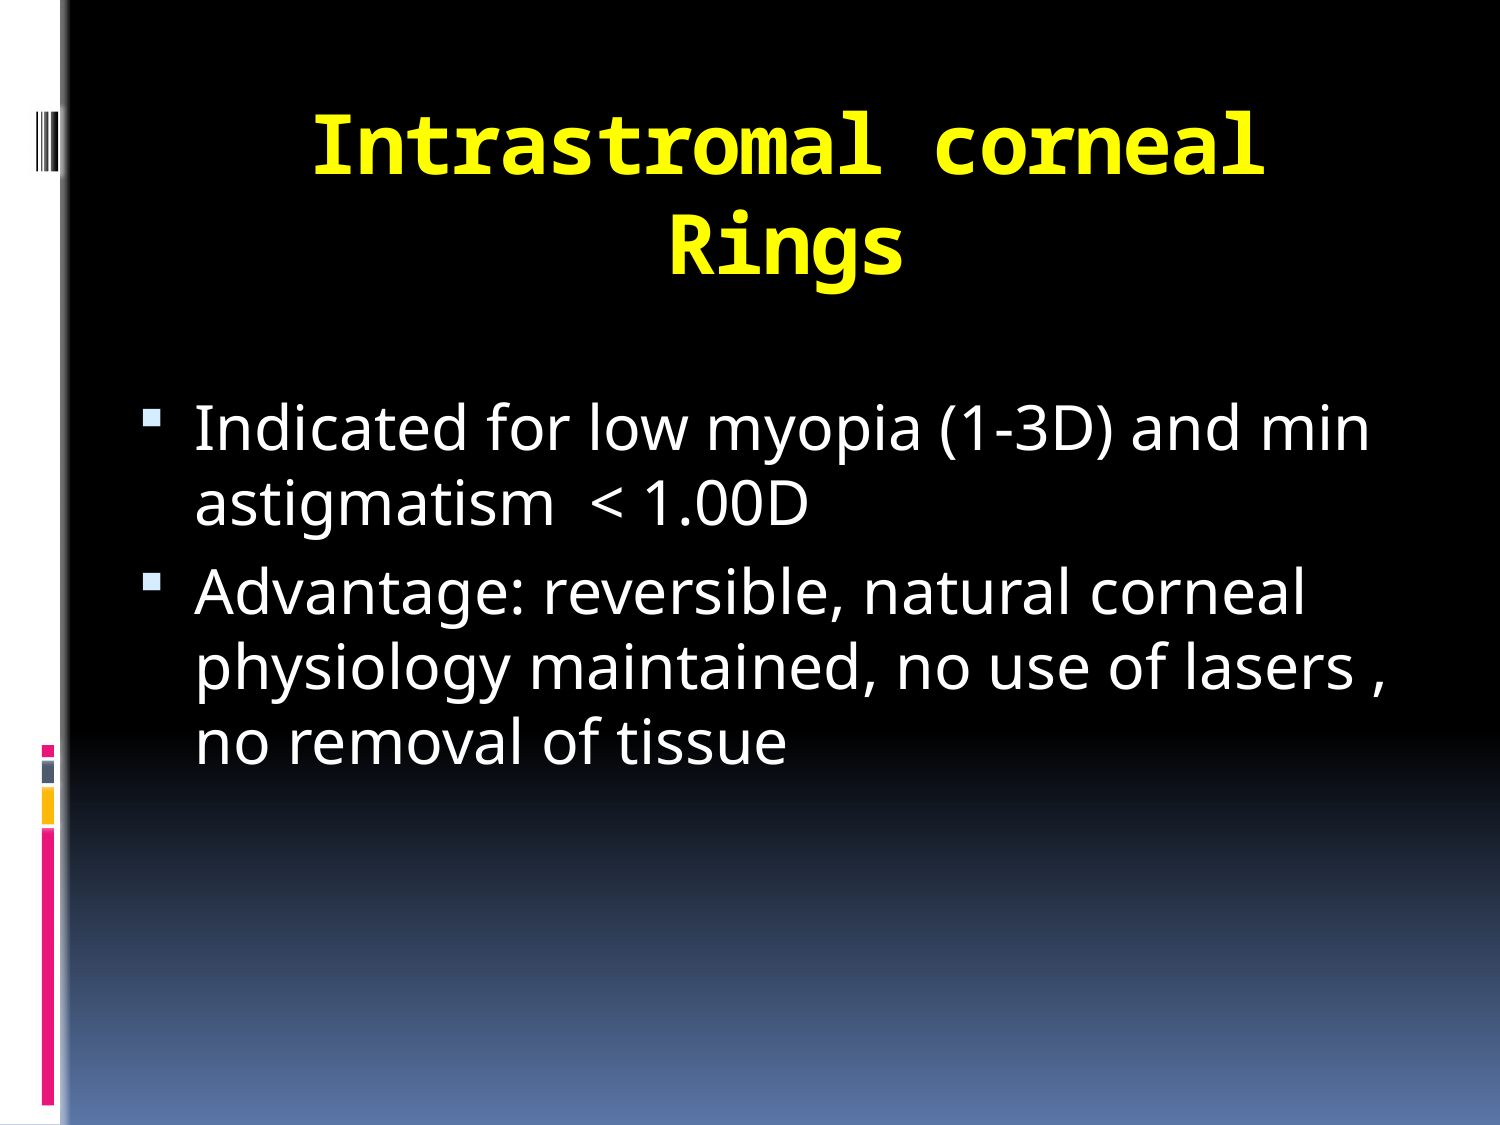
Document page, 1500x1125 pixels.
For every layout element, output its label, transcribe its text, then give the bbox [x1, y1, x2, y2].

title Intrastromal corneal Rings [150, 83, 1425, 234]
list Indicated for low myopia (1-3D) and min astigmatism < 1.00D Advantage: reversible, natural corneal physiology maintained, no use of lasers , no removal of tissue [112, 290, 1459, 1071]
